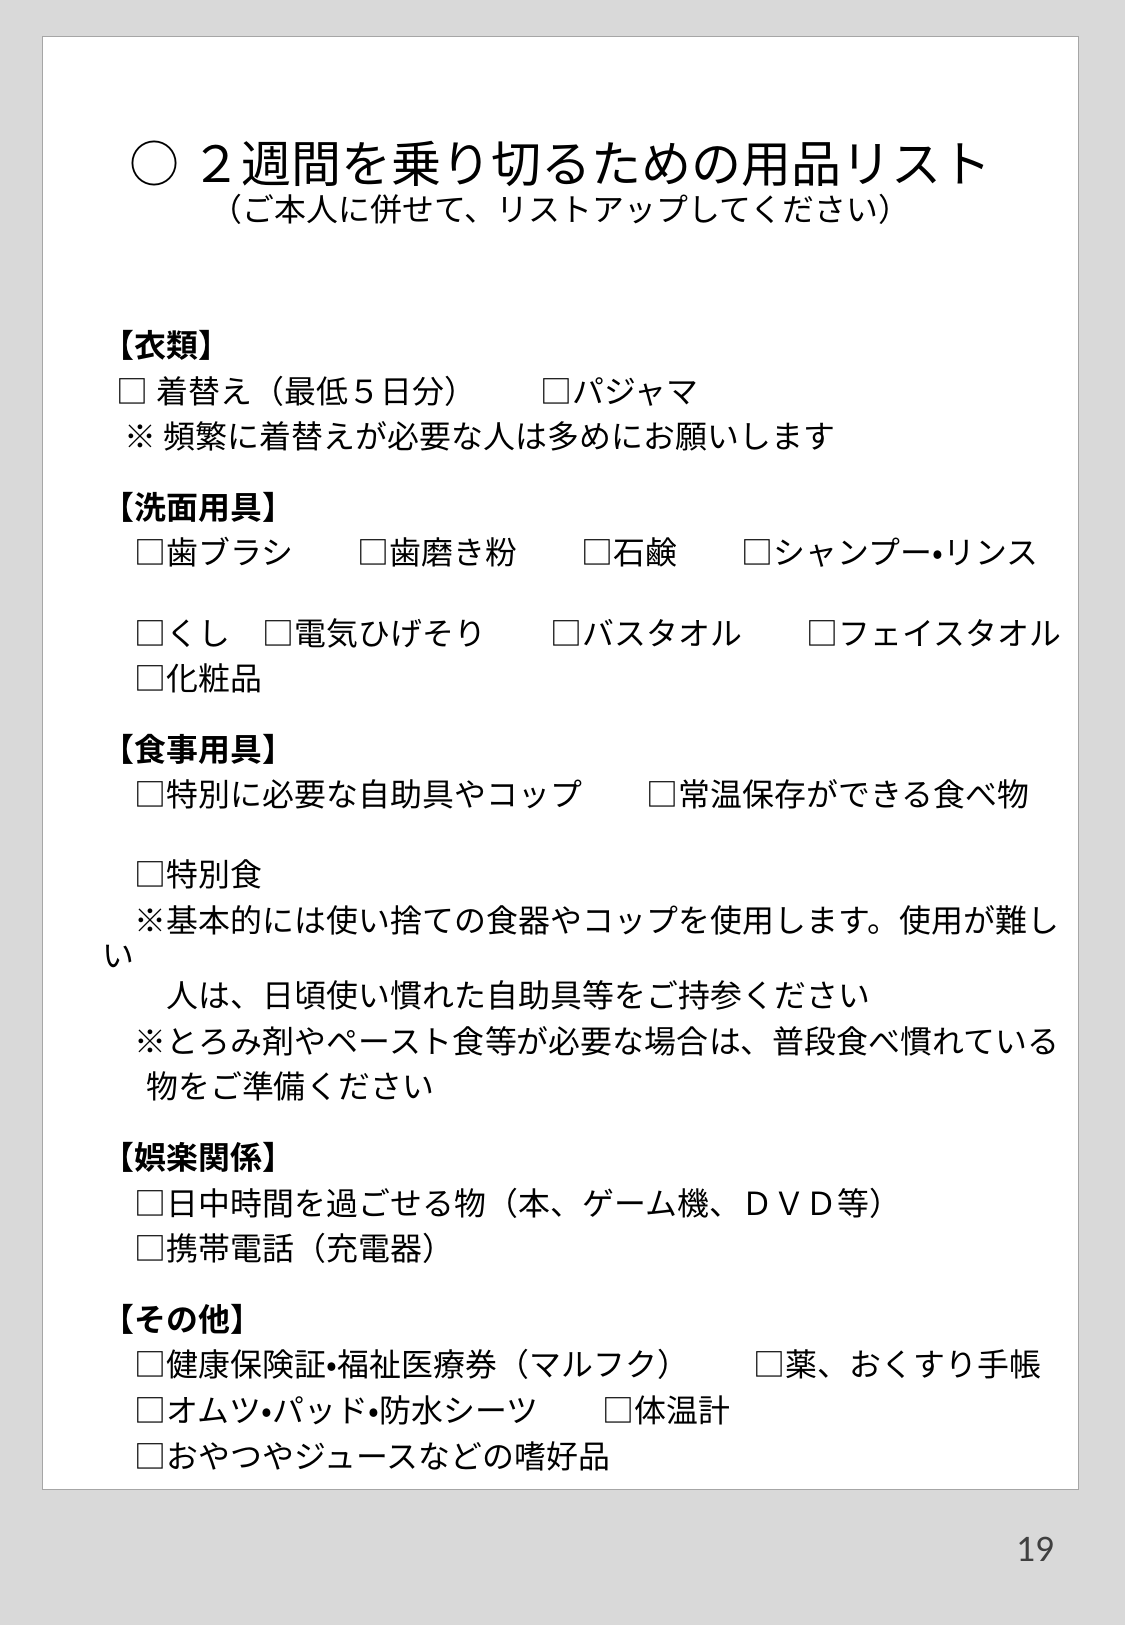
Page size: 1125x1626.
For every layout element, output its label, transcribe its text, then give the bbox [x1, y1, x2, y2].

text_box 19 [967, 1511, 1103, 1577]
list ○２週間を乗り切るための用品リスト （ご本人に併せて、リストアップしてください） 【衣類】 □着替え（最低５日分） □パジャマ ※頻繁に着替えが必要な人は多めにお願いします 【洗面用具】 □歯ブラシ □歯磨き粉 □石鹸 □シャンプー・リンス □くし □電気ひげそり □バスタオル □フェイスタオル □化粧品 【食事用具】 □特別に必要な自助具やコップ □常温保存ができる食べ物 □特別食 ※基本的には使い捨ての食器やコップを使用します。使用が難しい 人は、日頃使い慣れた自助具等をご持参ください ※とろみ剤やペースト食等が必要な場合は、普段食べ慣れている 物をご準備ください 【娯楽関係】 □日中時間を過ごせる物（本、ゲーム機、ＤＶＤ等） □携帯電話（充電器） 【その他】 □健康保険証・福祉医療券（マルフク） □薬、おくすり手帳 □オムツ・パッド・防水シーツ □体温計 □おやつやジュースなどの嗜好品 [42, 36, 1079, 1490]
